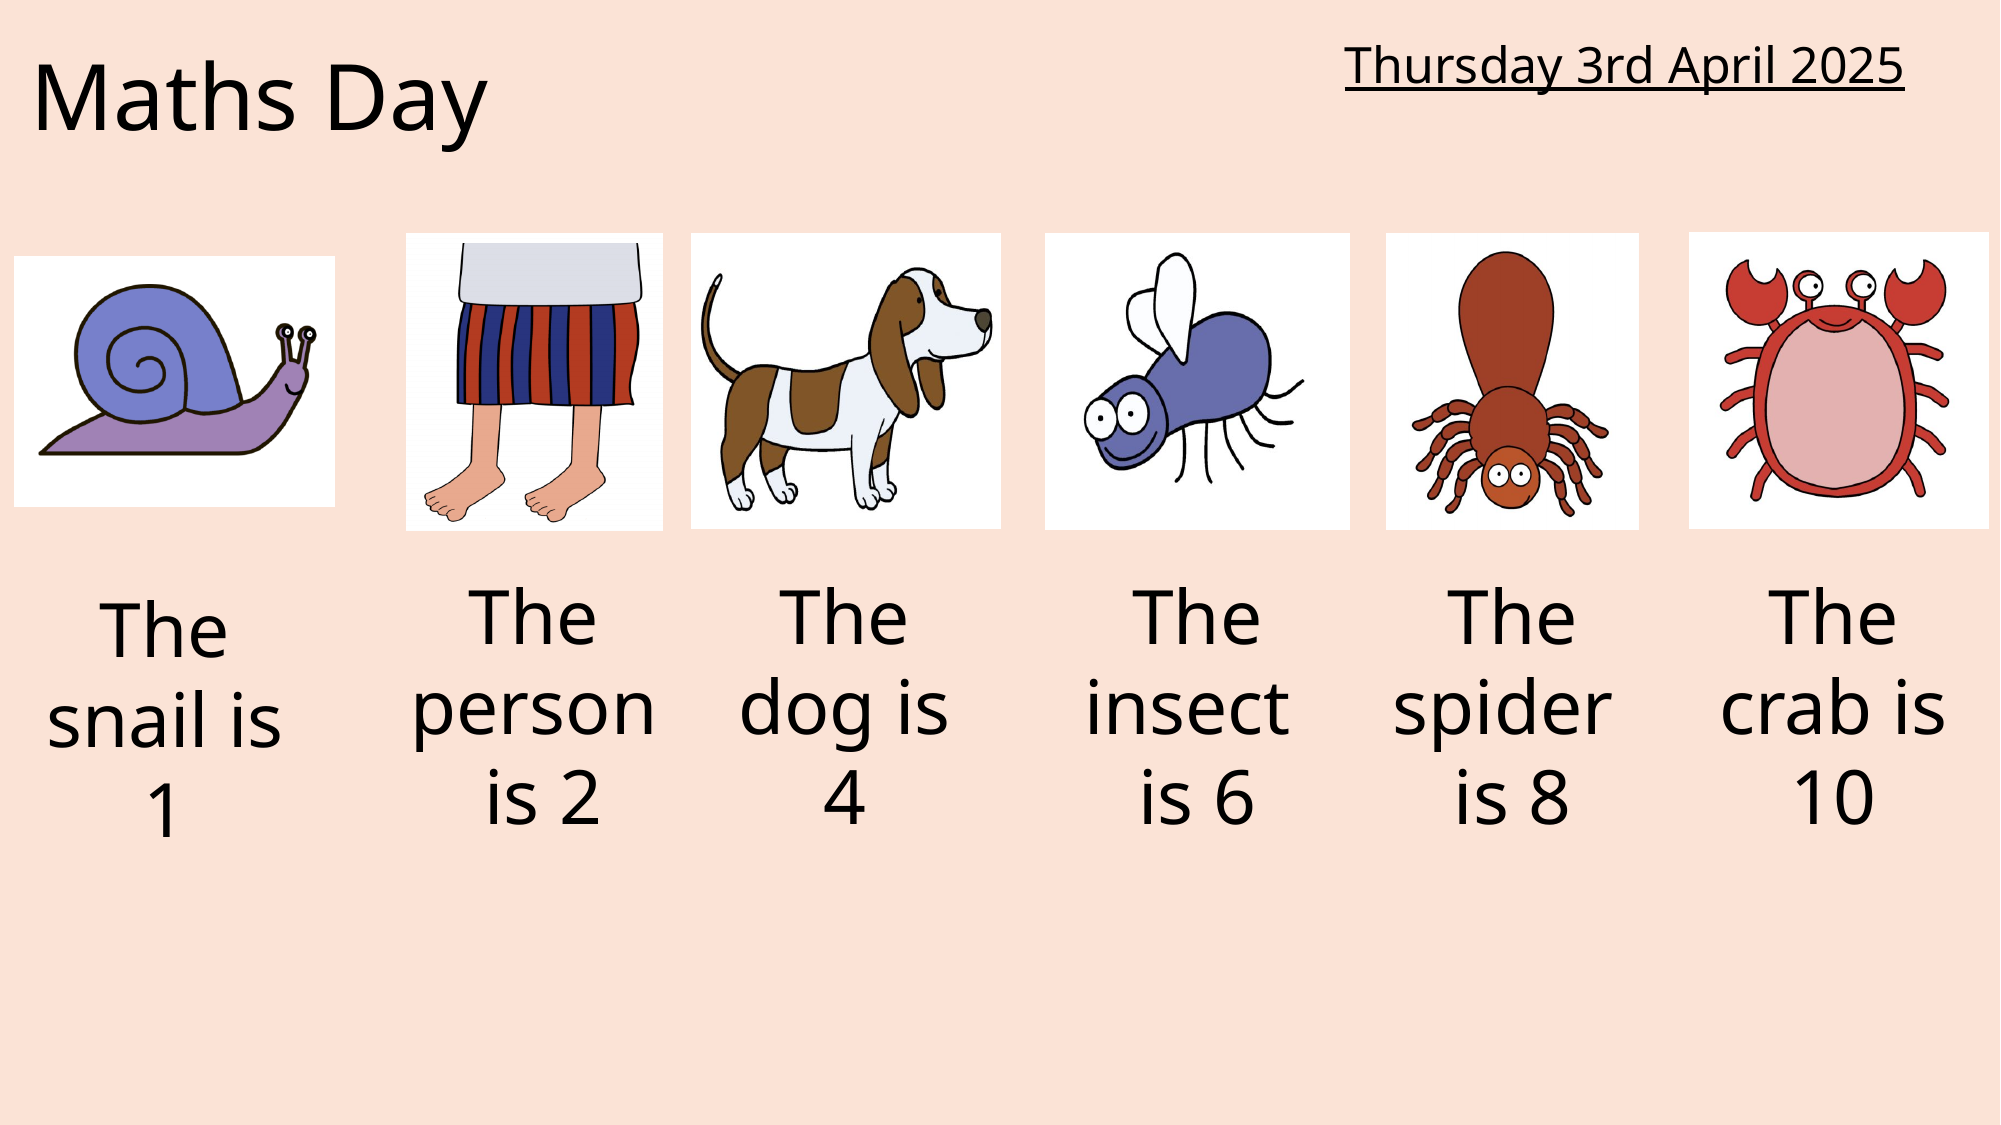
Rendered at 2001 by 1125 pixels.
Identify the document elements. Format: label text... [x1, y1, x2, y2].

picture [1044, 233, 1350, 531]
picture [1386, 233, 1640, 531]
picture [691, 233, 1001, 530]
text_box The person is 2 [390, 562, 678, 847]
picture [1688, 232, 1989, 530]
text_box The insect is 6 [1053, 562, 1341, 847]
text_box Thursday 3rd April 2025 [1329, 25, 1949, 101]
text_box The snail is 1 [21, 574, 309, 860]
picture [405, 233, 663, 531]
text_box The crab is 10 [1689, 562, 1978, 847]
title Maths Day [15, 0, 797, 212]
text_box The dog is 4 [700, 562, 989, 847]
text_box The spider is 8 [1369, 562, 1657, 847]
picture [14, 255, 335, 508]
